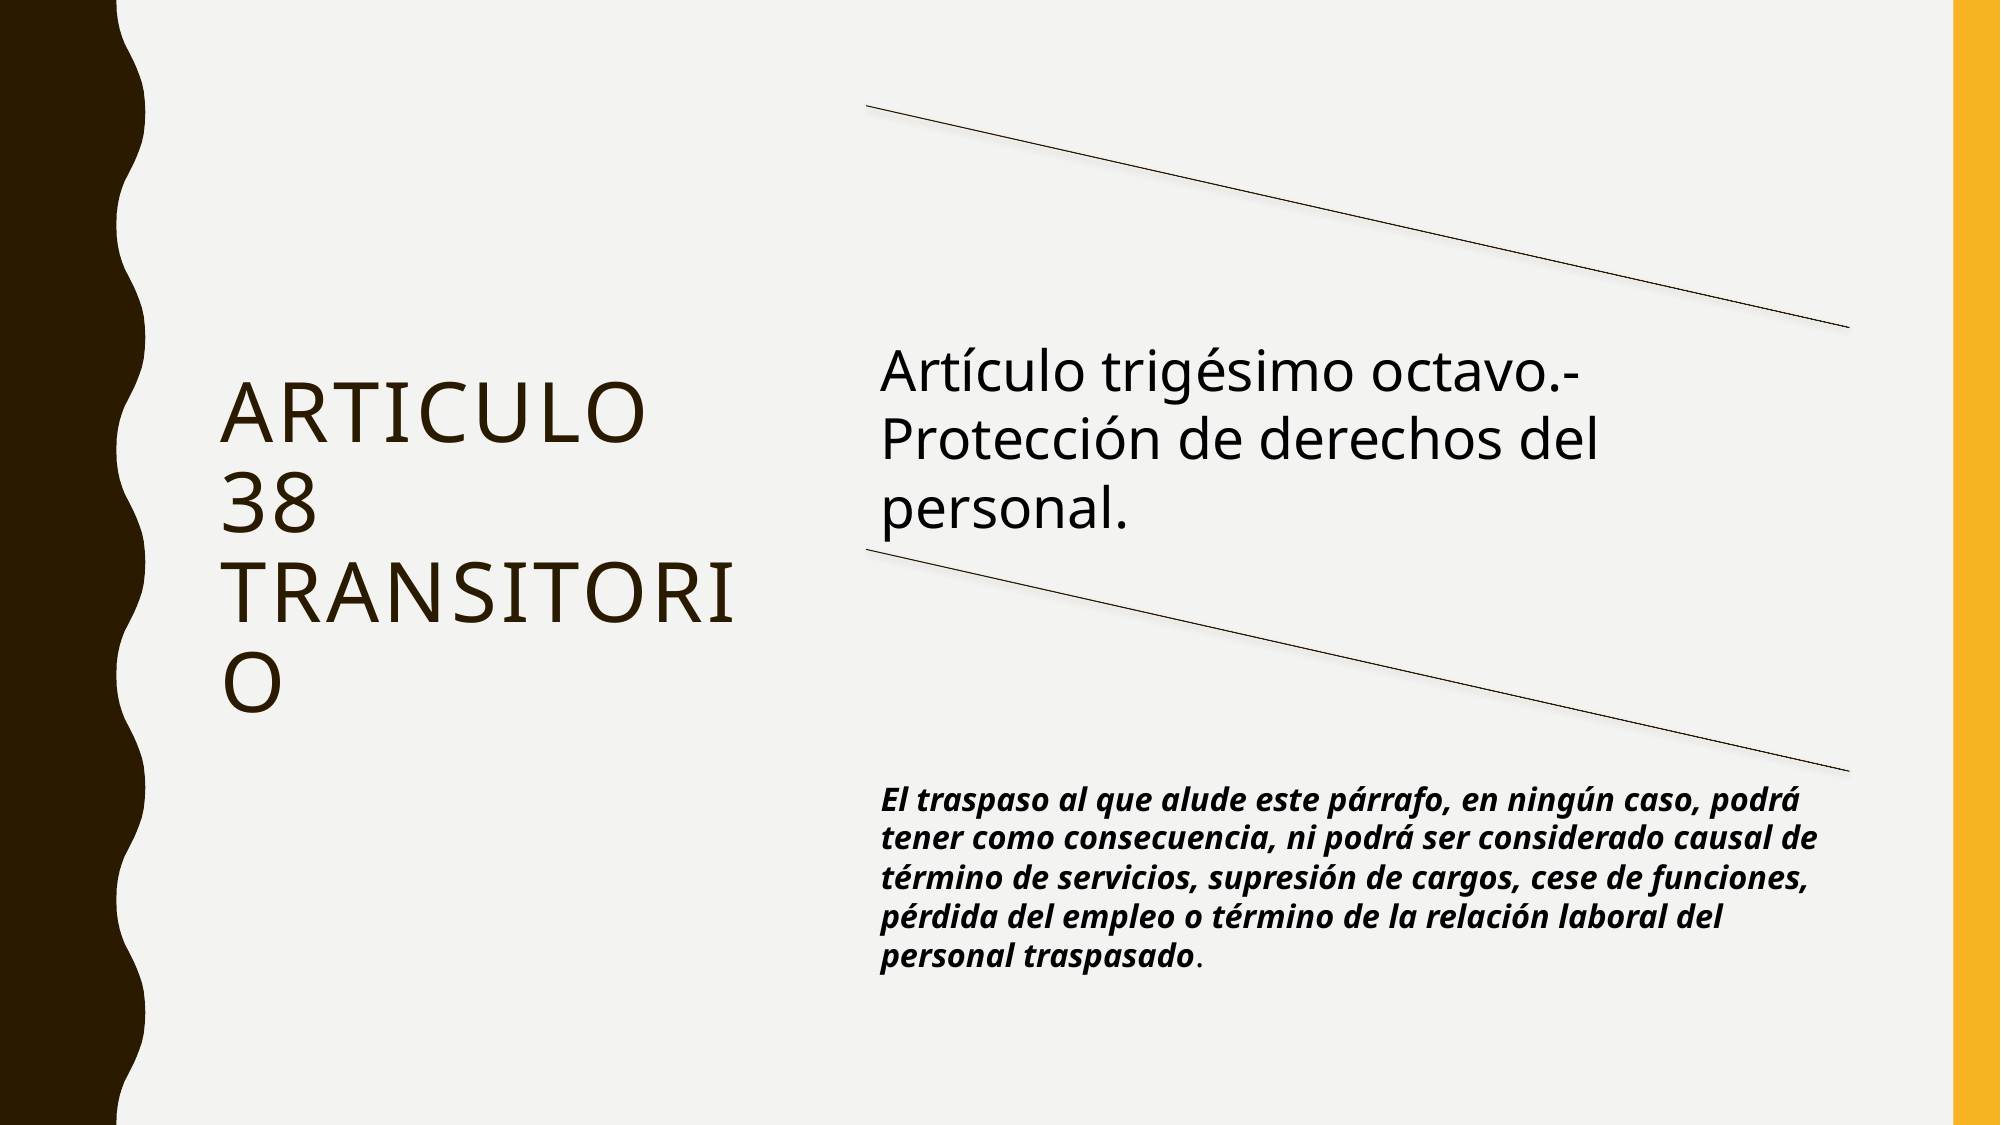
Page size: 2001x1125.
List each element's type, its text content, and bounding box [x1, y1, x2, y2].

title ARTICULO 38 TRANSITORIO [205, 105, 761, 996]
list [866, 105, 1850, 993]
